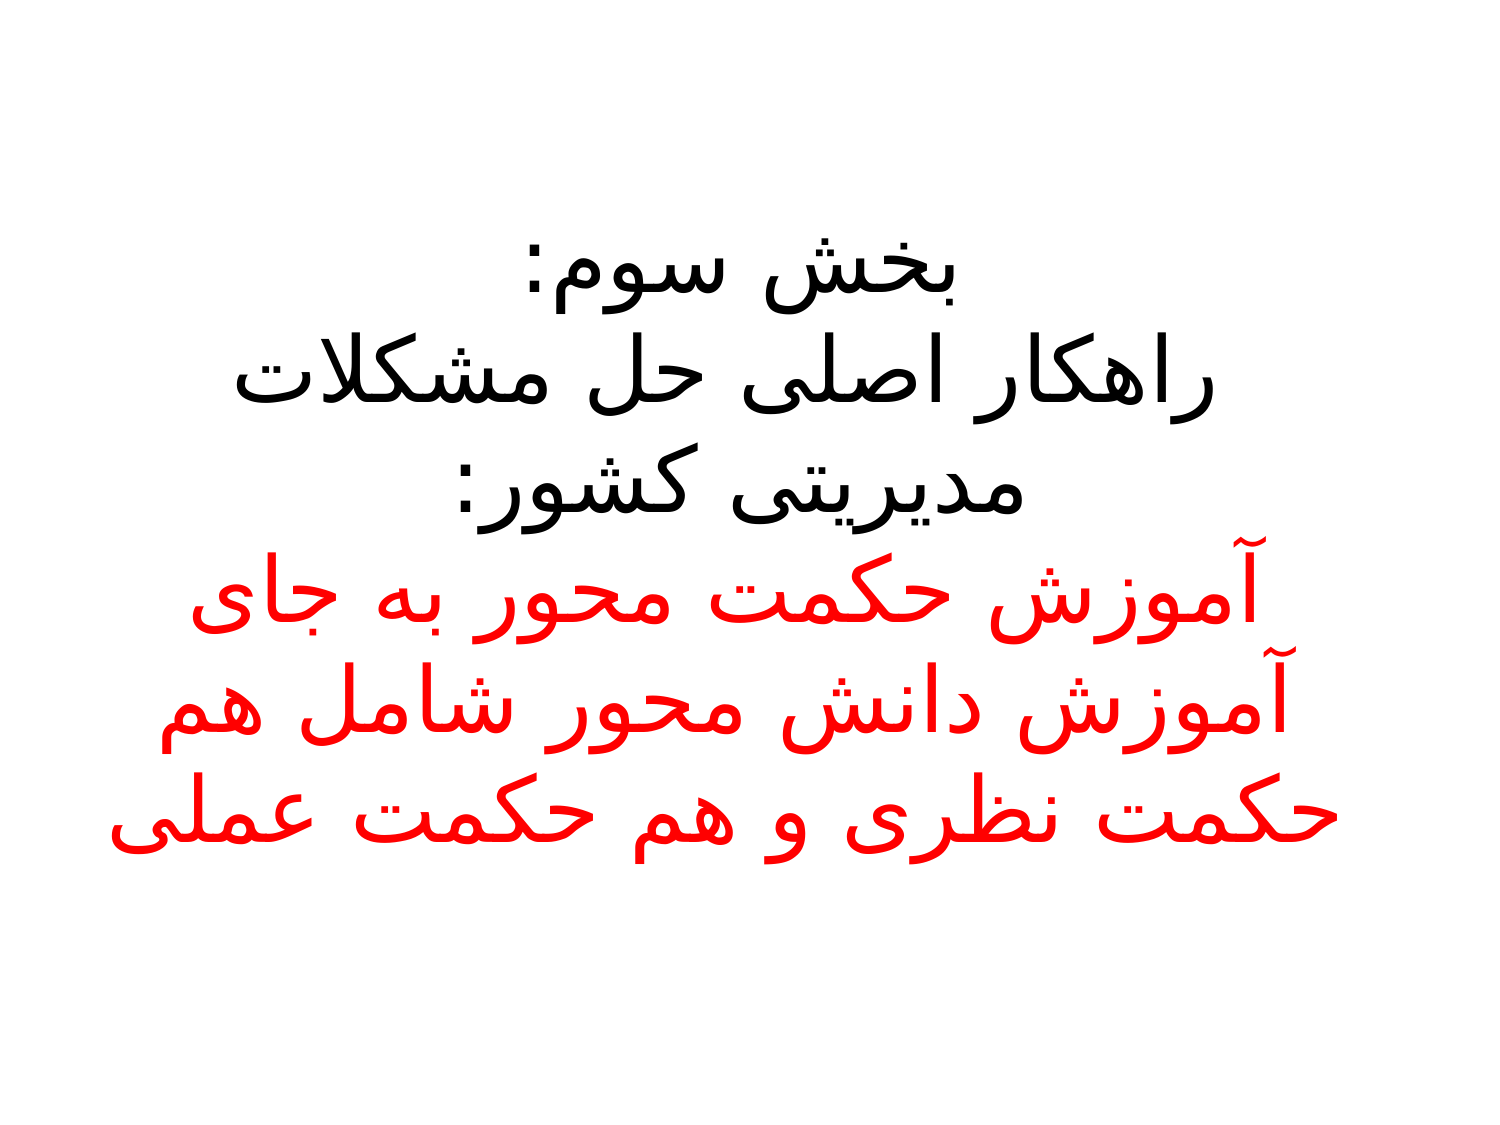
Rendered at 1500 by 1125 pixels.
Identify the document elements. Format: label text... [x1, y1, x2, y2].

title بخش سوم: راهکار اصلی حل مشکلات مدیریتی کشور: آموزش حکمت محور به جای آموزش دانش محور شامل هم حکمت نظری و هم حکمت عملی [88, 113, 1364, 949]
